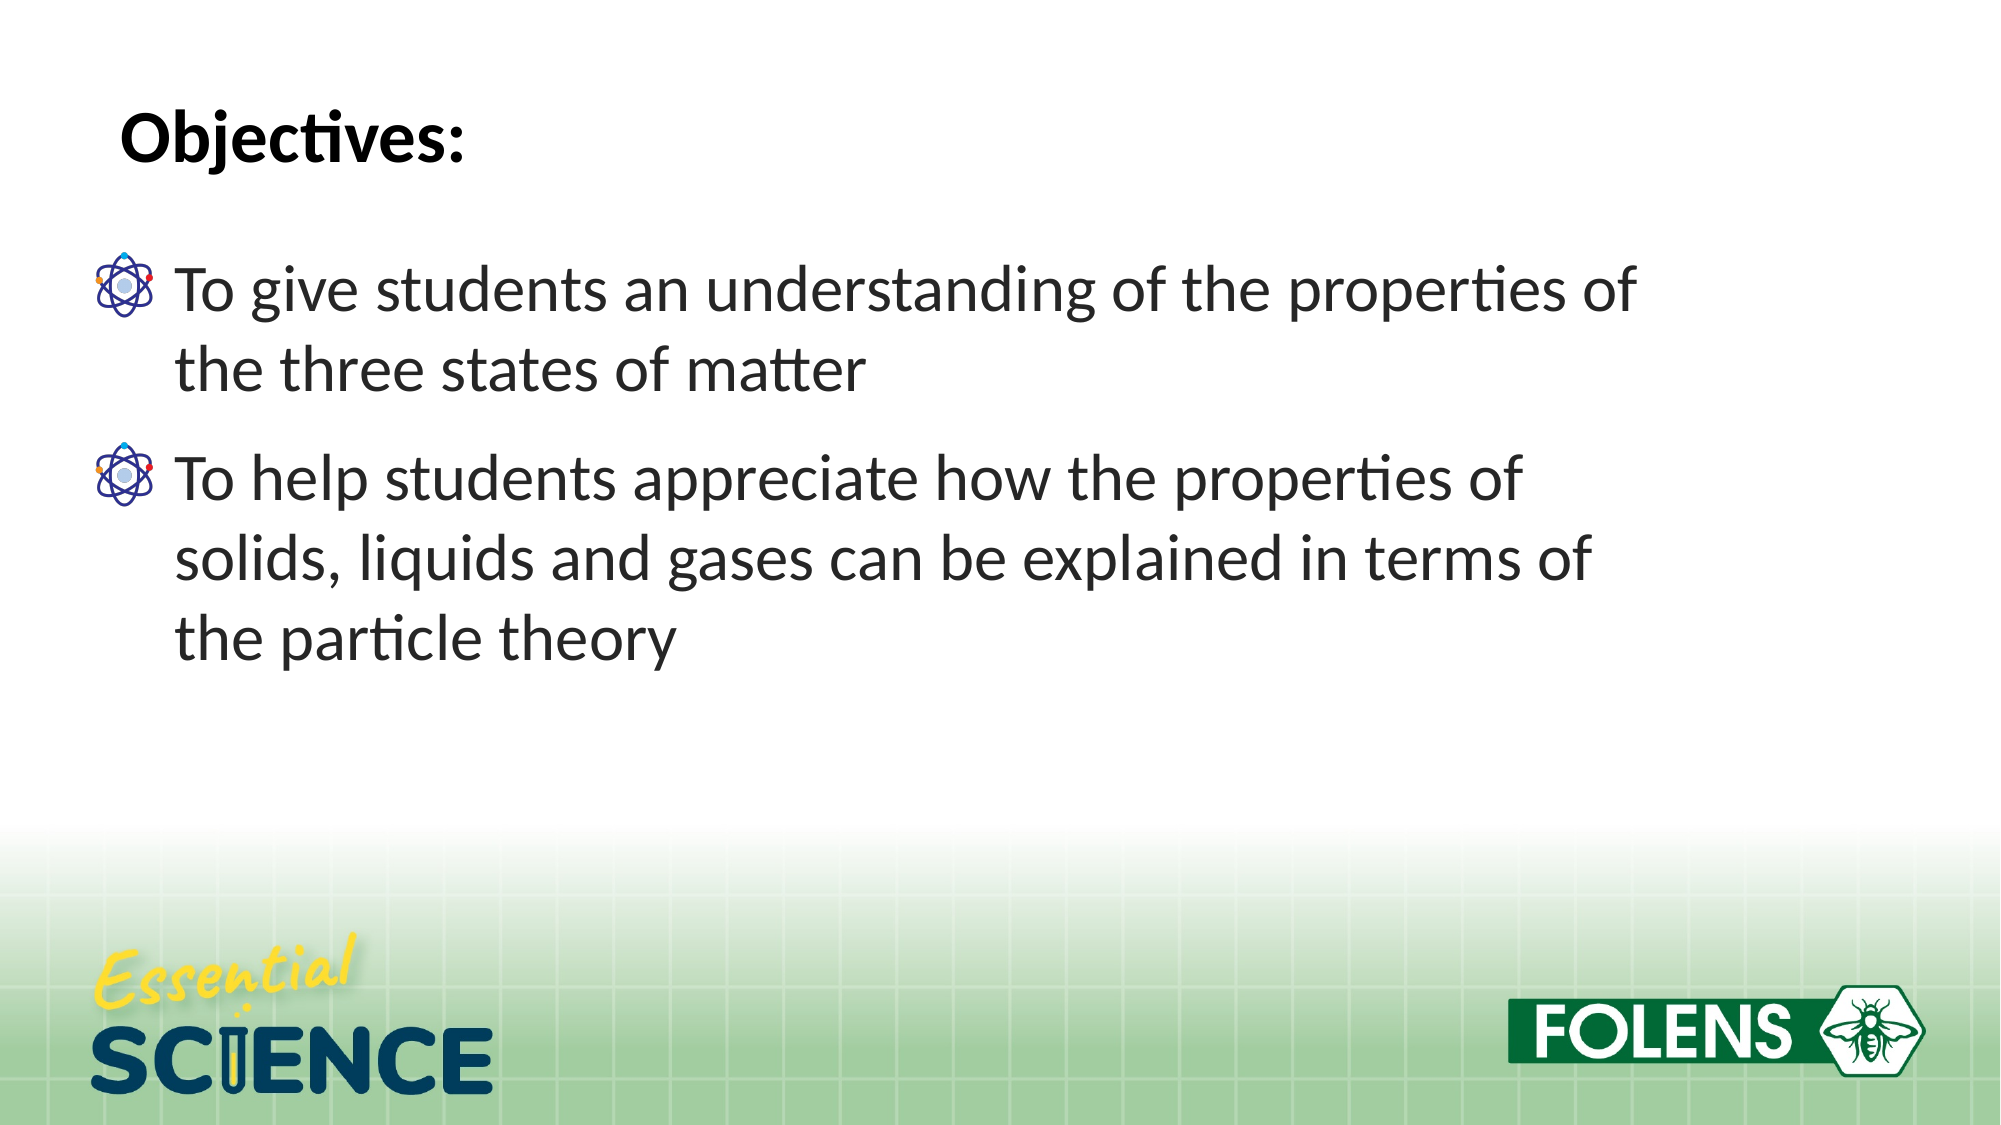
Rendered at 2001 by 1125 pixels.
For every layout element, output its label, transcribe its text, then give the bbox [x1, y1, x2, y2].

text_box Objectives: [106, 80, 1757, 275]
picture [0, 0, 2001, 1125]
text_box To give students an understanding of the properties of the three states of matter To help students appreciate how the properties of solids, liquids and gases can be explained in terms of the particle theory [76, 237, 1689, 681]
